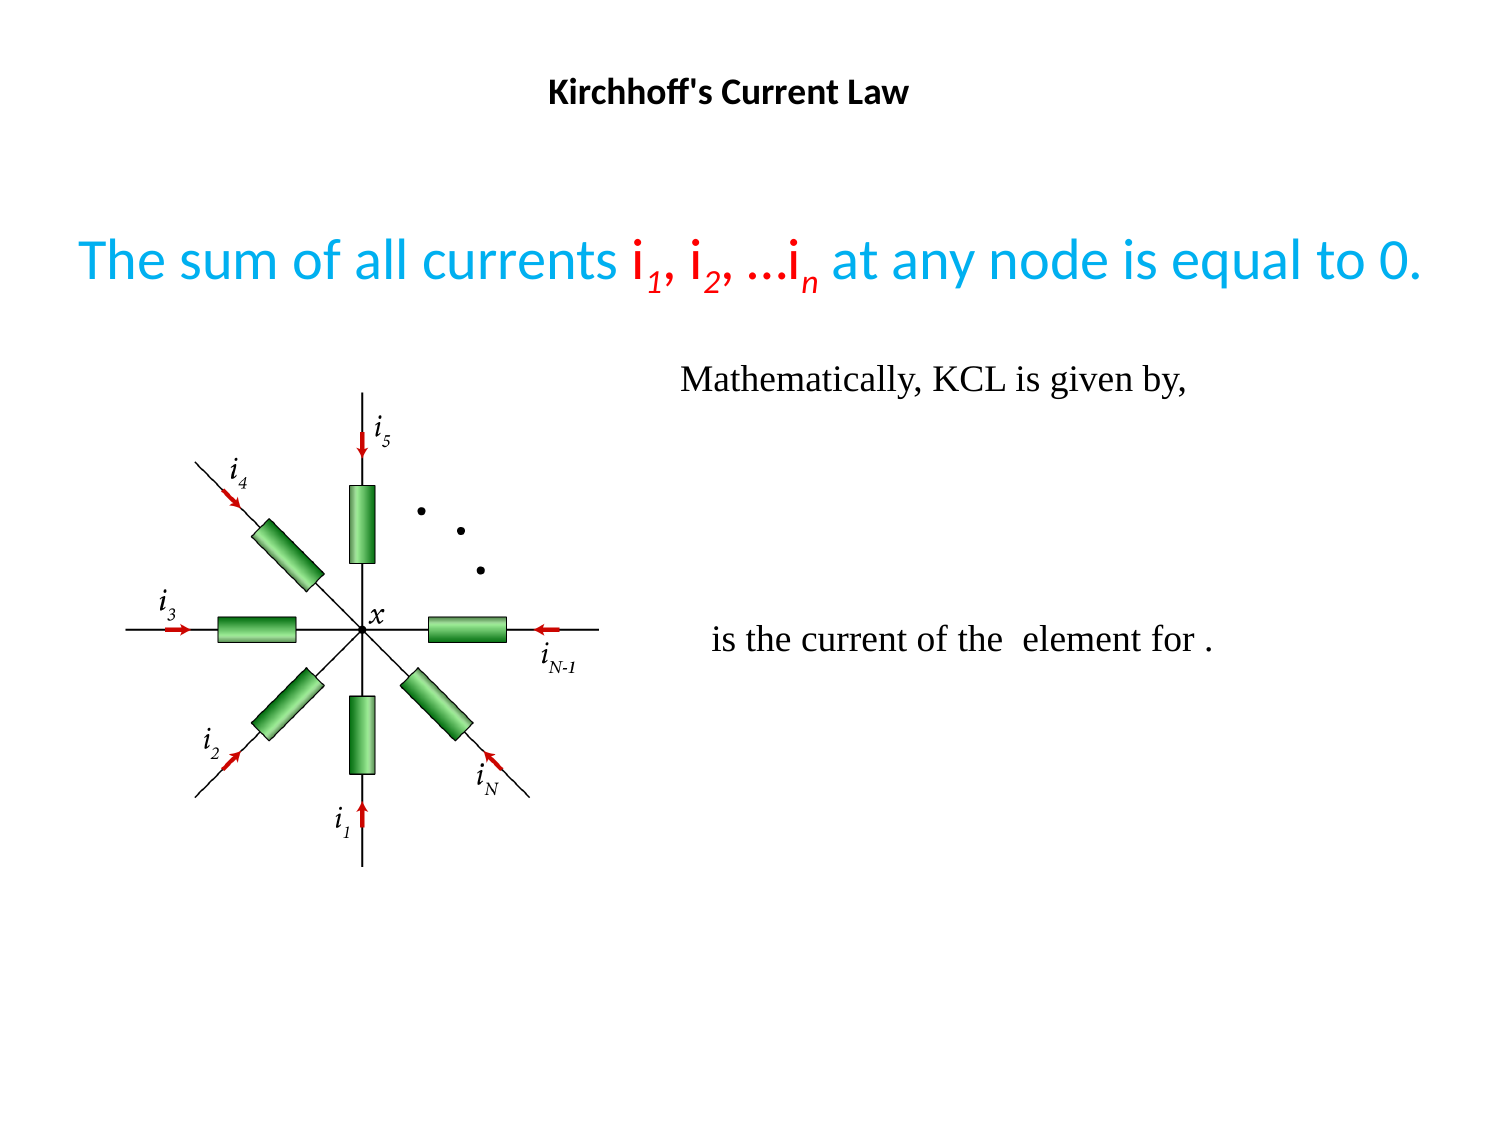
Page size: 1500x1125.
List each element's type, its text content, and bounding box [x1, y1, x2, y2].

picture [112, 379, 613, 880]
text_box Kirchhoff's Current Law [533, 59, 925, 120]
text_box The sum of all currents i1, i2, …in at any node is equal to 0. [63, 213, 1500, 308]
text_box [617, 587, 1498, 738]
